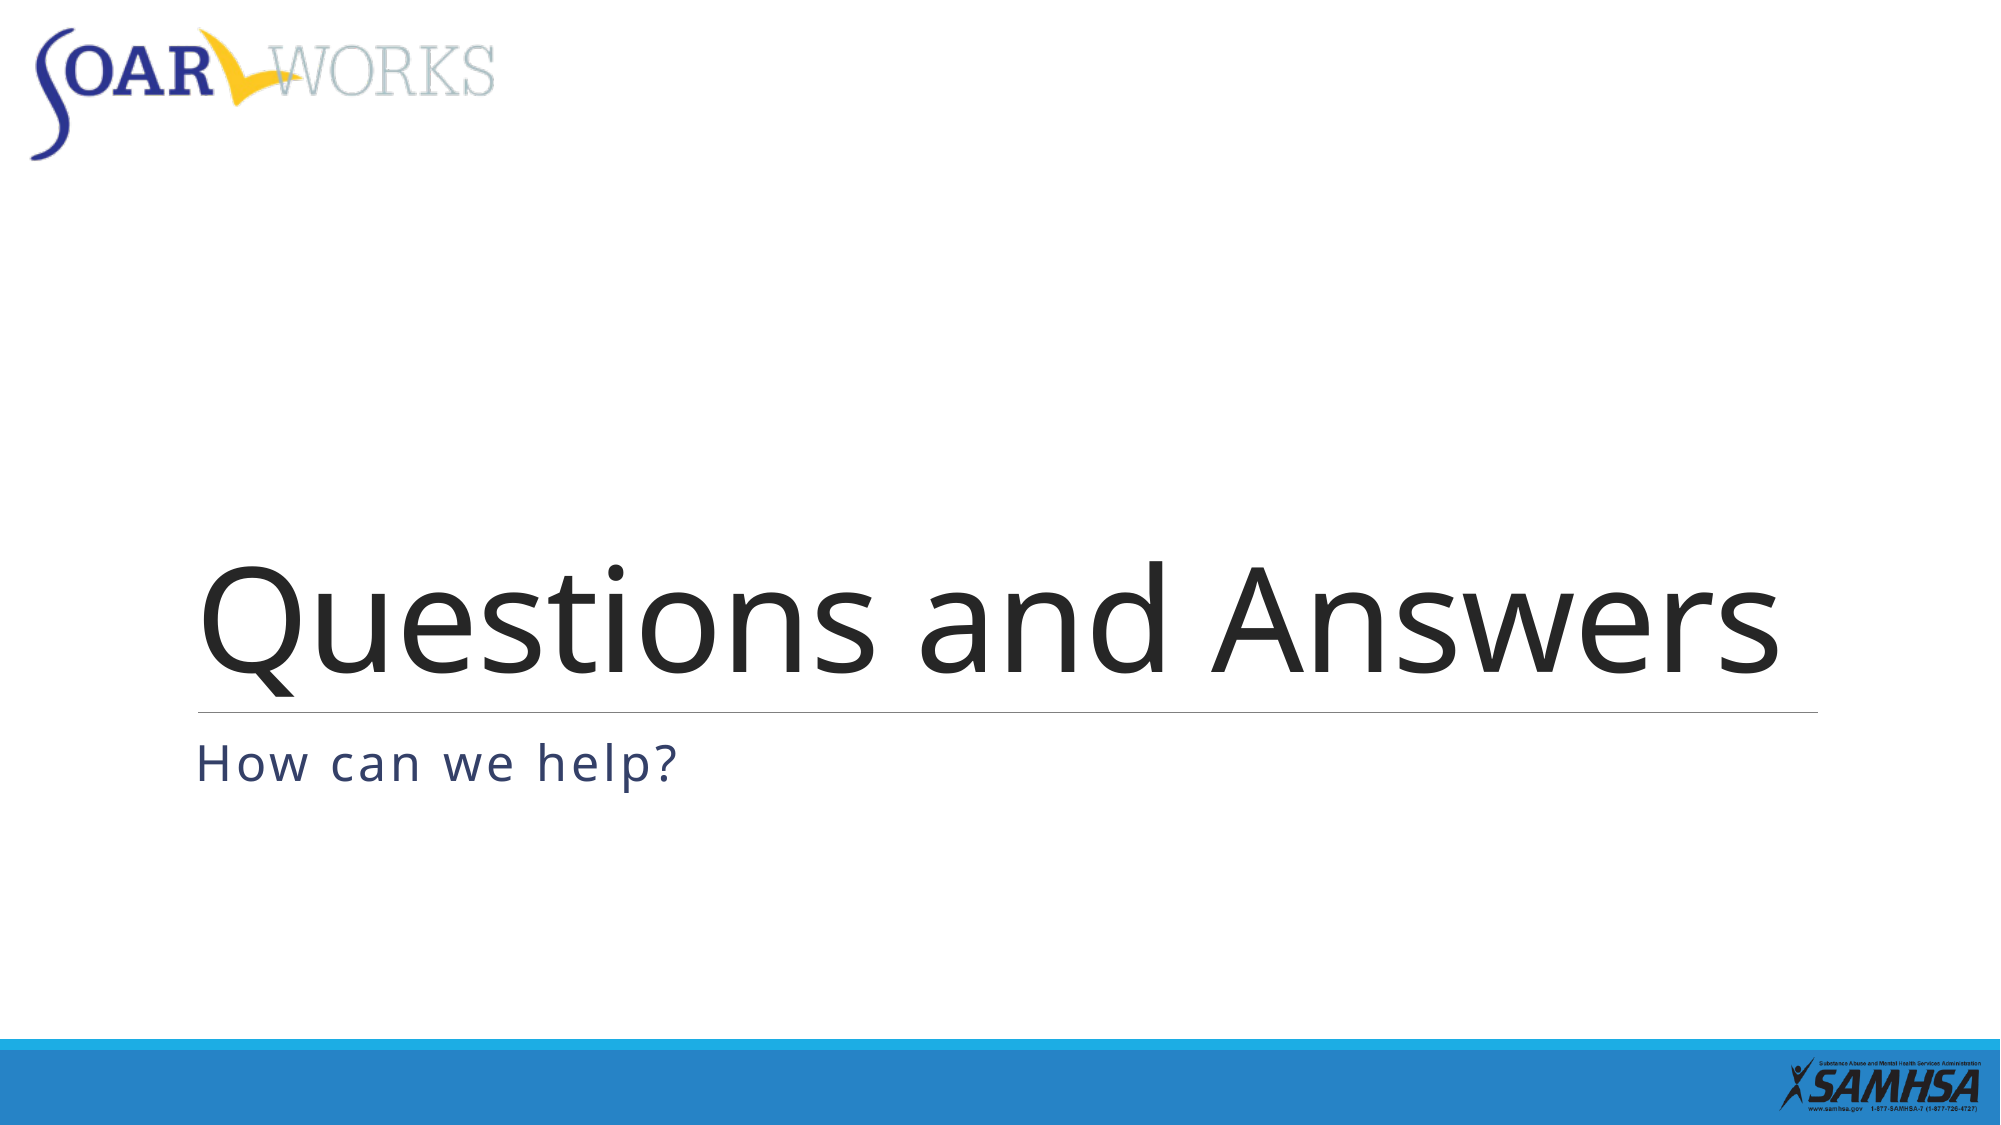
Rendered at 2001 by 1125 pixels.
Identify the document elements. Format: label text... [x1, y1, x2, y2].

subtitle How can we help? [180, 730, 1831, 919]
picture [1779, 1057, 2000, 1114]
title Questions and Answers [180, 124, 1830, 710]
picture [19, 21, 505, 168]
